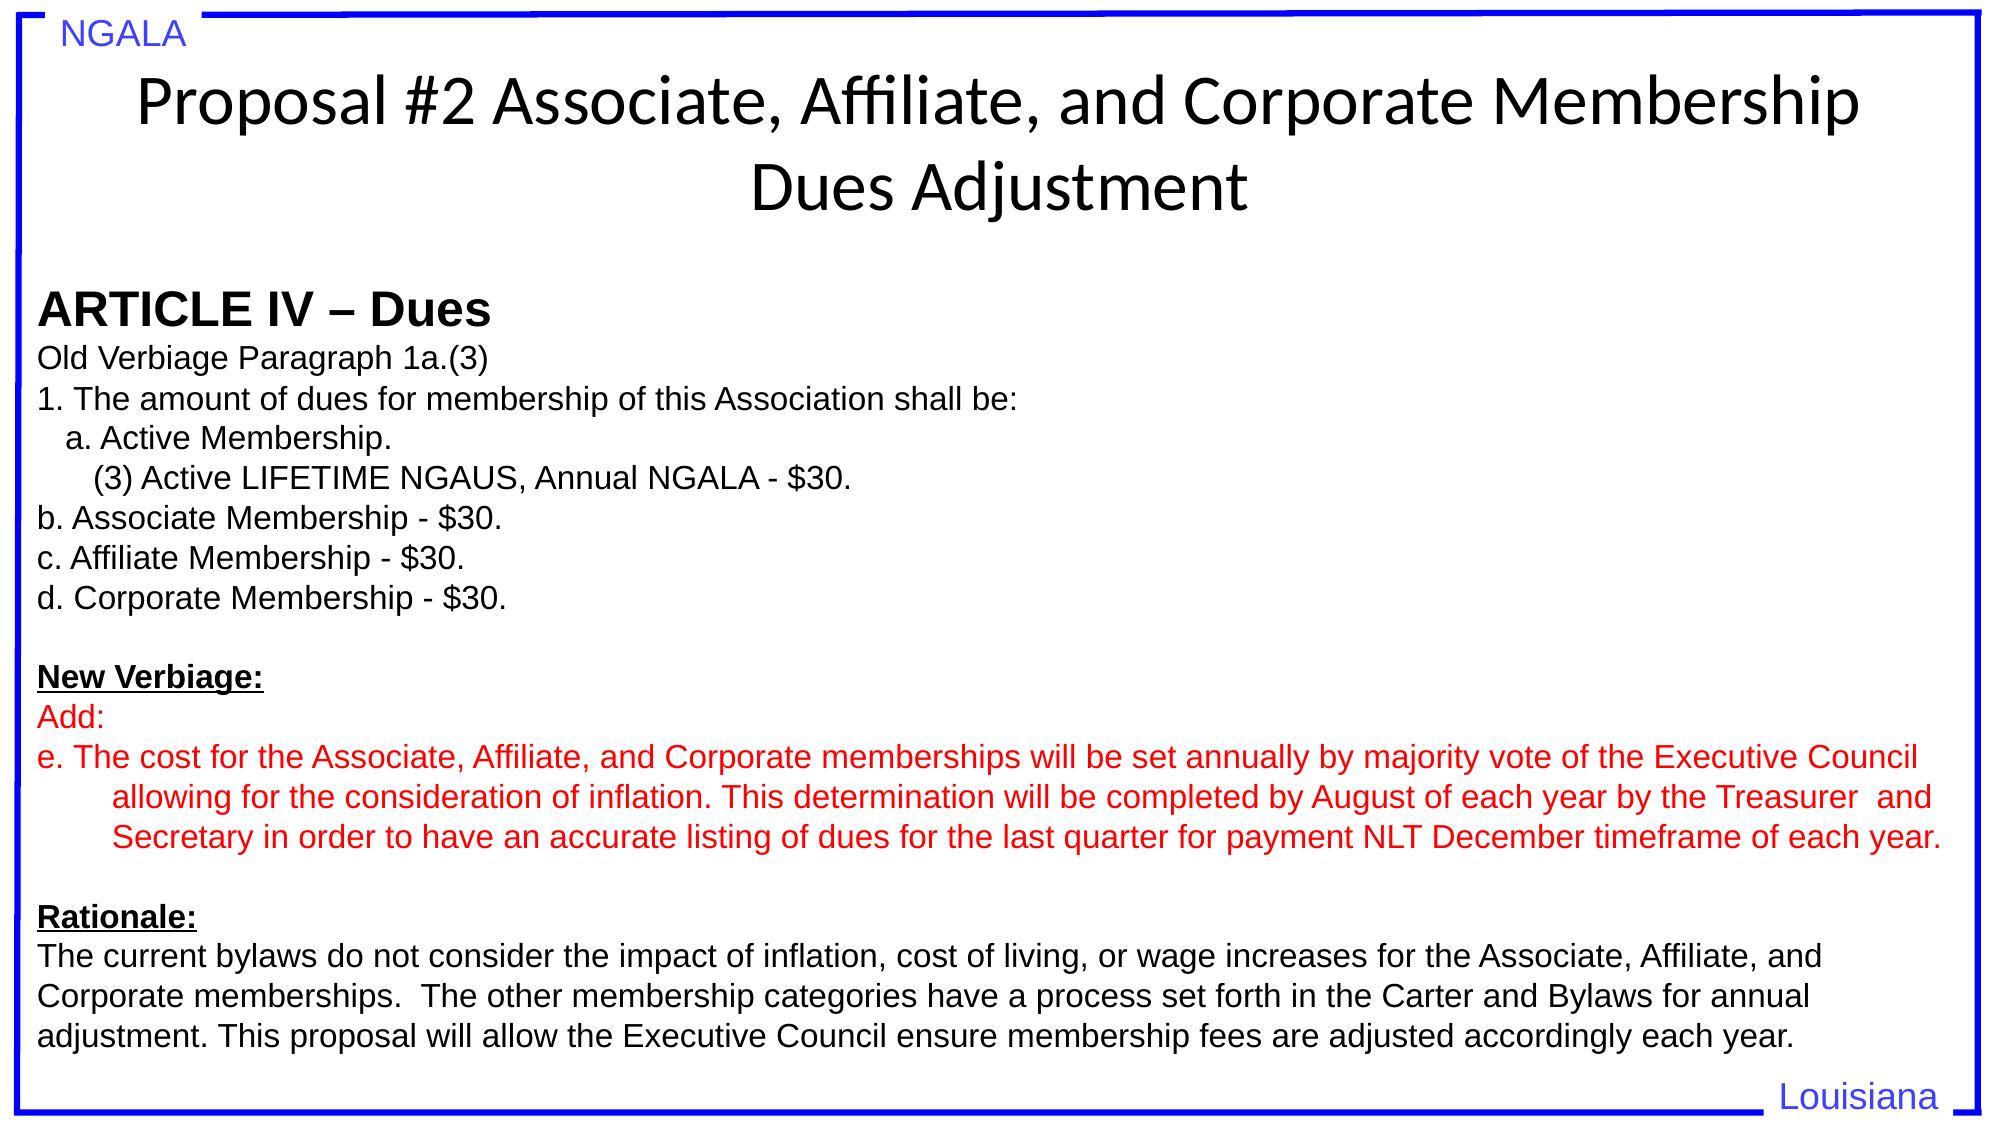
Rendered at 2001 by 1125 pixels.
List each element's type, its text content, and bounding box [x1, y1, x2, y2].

text_box ARTICLE IV – Dues Old Verbiage Paragraph 1a.(3) 1. The amount of dues for membership of this Association shall be: a. Active Membership. (3) Active LIFETIME NGAUS, Annual NGALA - $30. b. Associate Membership - $30. c. Affiliate Membership - $30. d. Corporate Membership - $30. New Verbiage: Add: e. The cost for the Associate, Affiliate, and Corporate memberships will be set annually by majority vote of the Executive Council allowing for the consideration of inflation. This determination will be completed by August of each year by the Treasurer and Secretary in order to have an accurate listing of dues for the last quarter for payment NLT December timeframe of each year. Rationale: The current bylaws do not consider the impact of inflation, cost of living, or wage increases for the Associate, Affiliate, and Corporate memberships. The other membership categories have a process set forth in the Carter and Bylaws for annual adjustment. This proposal will allow the Executive Council ensure membership fees are adjusted accordingly each year. [21, 269, 1979, 1113]
title Proposal #2 Associate, Affiliate, and Corporate Membership Dues Adjustment [99, 45, 1900, 233]
